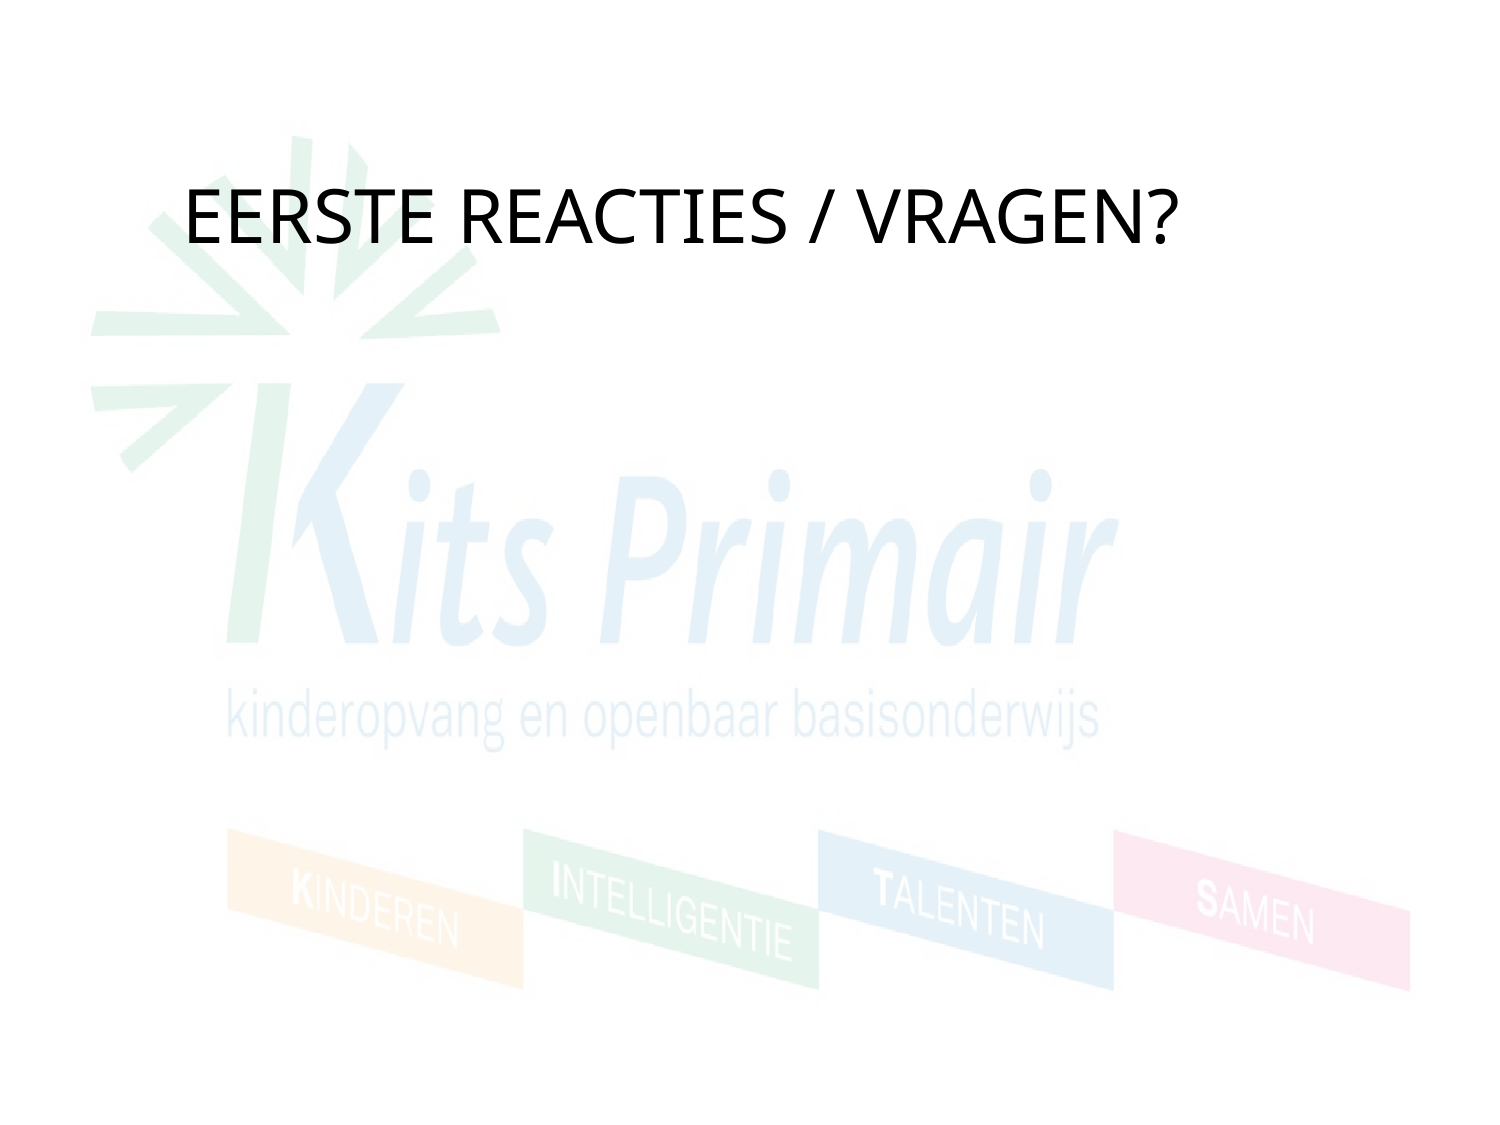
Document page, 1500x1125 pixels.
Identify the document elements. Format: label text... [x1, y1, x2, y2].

title Eerste reacties / vragen? [183, 160, 1196, 257]
